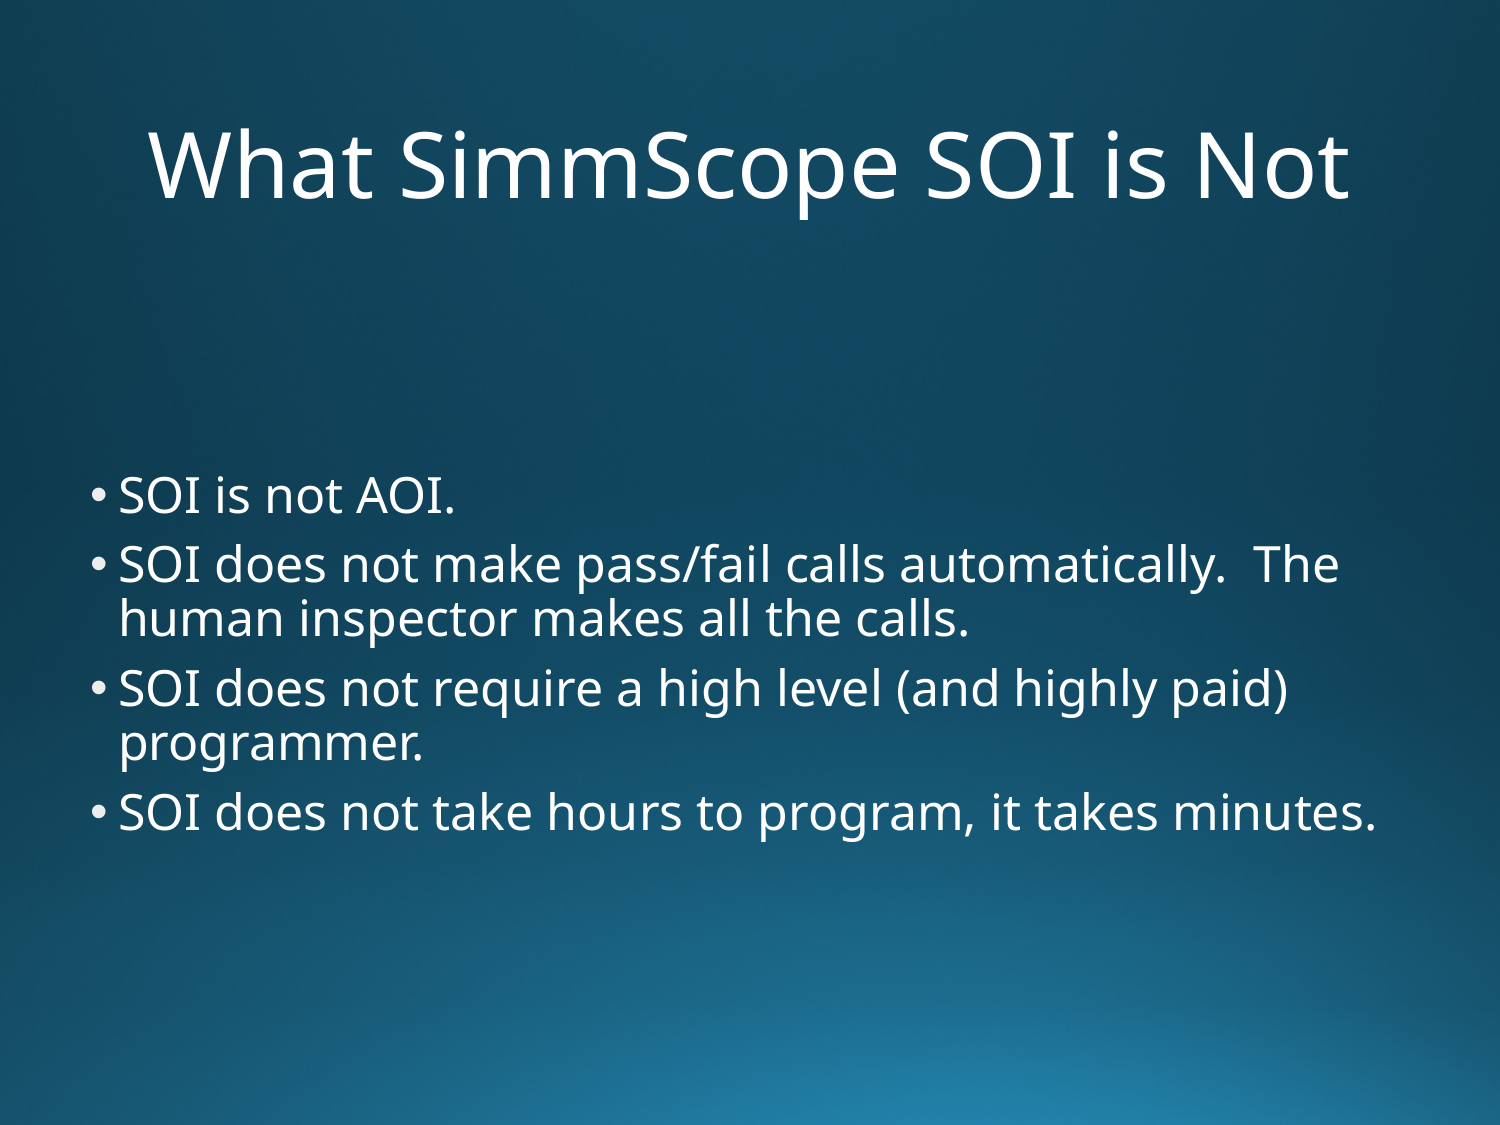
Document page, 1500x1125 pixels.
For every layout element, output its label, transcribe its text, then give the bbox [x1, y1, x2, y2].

list SOI is not AOI. SOI does not make pass/fail calls automatically. The human inspector makes all the calls. SOI does not require a high level (and highly paid) programmer. SOI does not take hours to program, it takes minutes. [75, 462, 1425, 1038]
picture [0, 0, 1500, 1125]
title What SimmScope SOI is Not [103, 59, 1397, 278]
